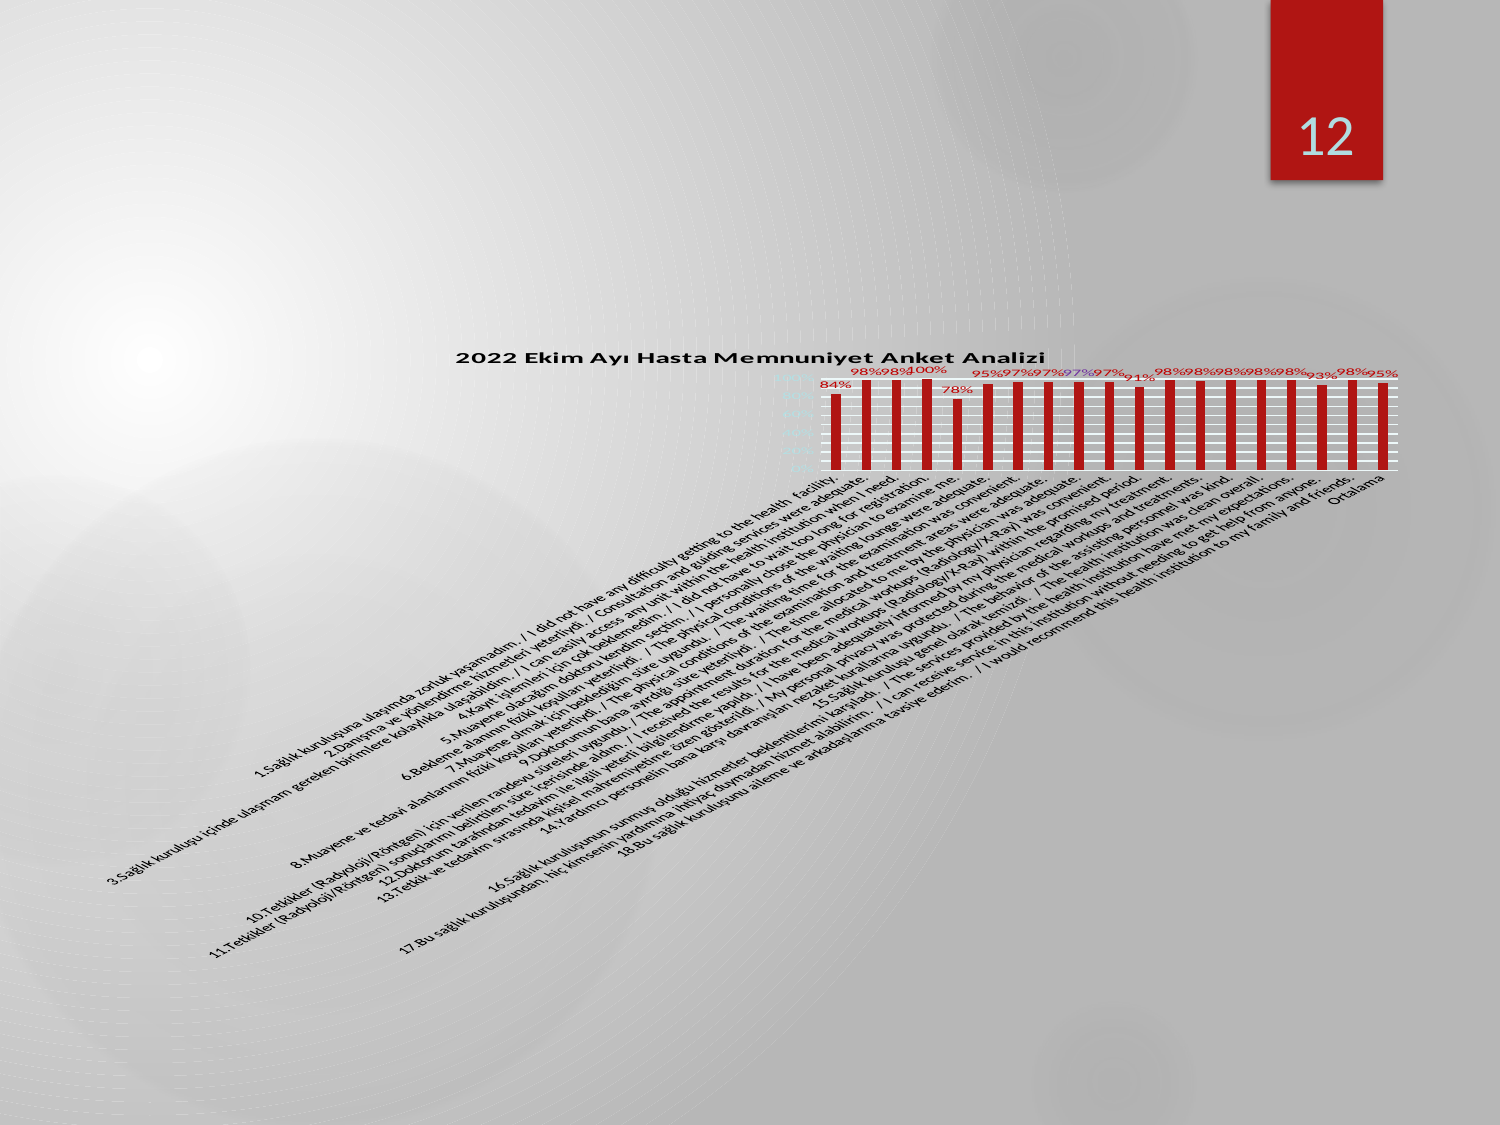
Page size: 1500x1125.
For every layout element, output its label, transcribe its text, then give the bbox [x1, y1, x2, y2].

chart [76, 337, 1426, 961]
slide_number 12 [1273, 48, 1378, 175]
